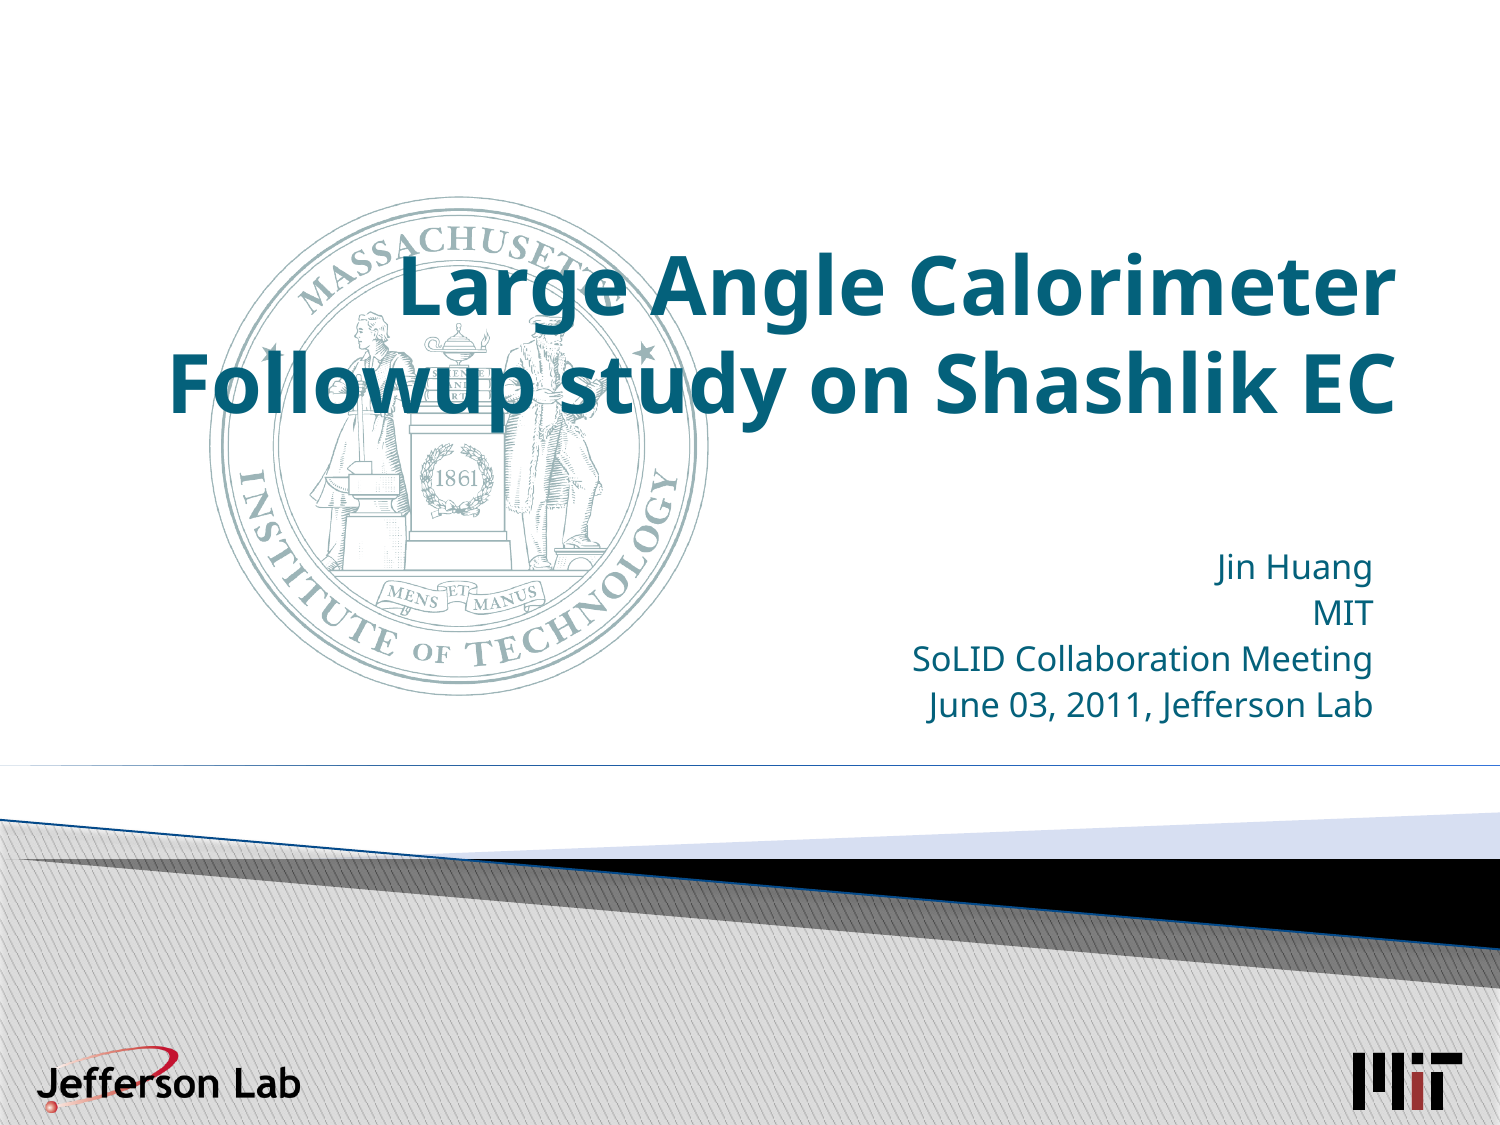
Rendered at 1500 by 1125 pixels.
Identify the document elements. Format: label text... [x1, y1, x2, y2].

text_box Large Angle Calorimeter Followup study on Shashlik EC [24, 162, 1413, 438]
picture [5, 859, 1500, 989]
picture [37, 1046, 300, 1113]
text_box Jin Huang MIT SoLID Collaboration Meeting June 03, 2011, Jefferson Lab [112, 537, 1388, 735]
picture [1350, 1049, 1465, 1113]
